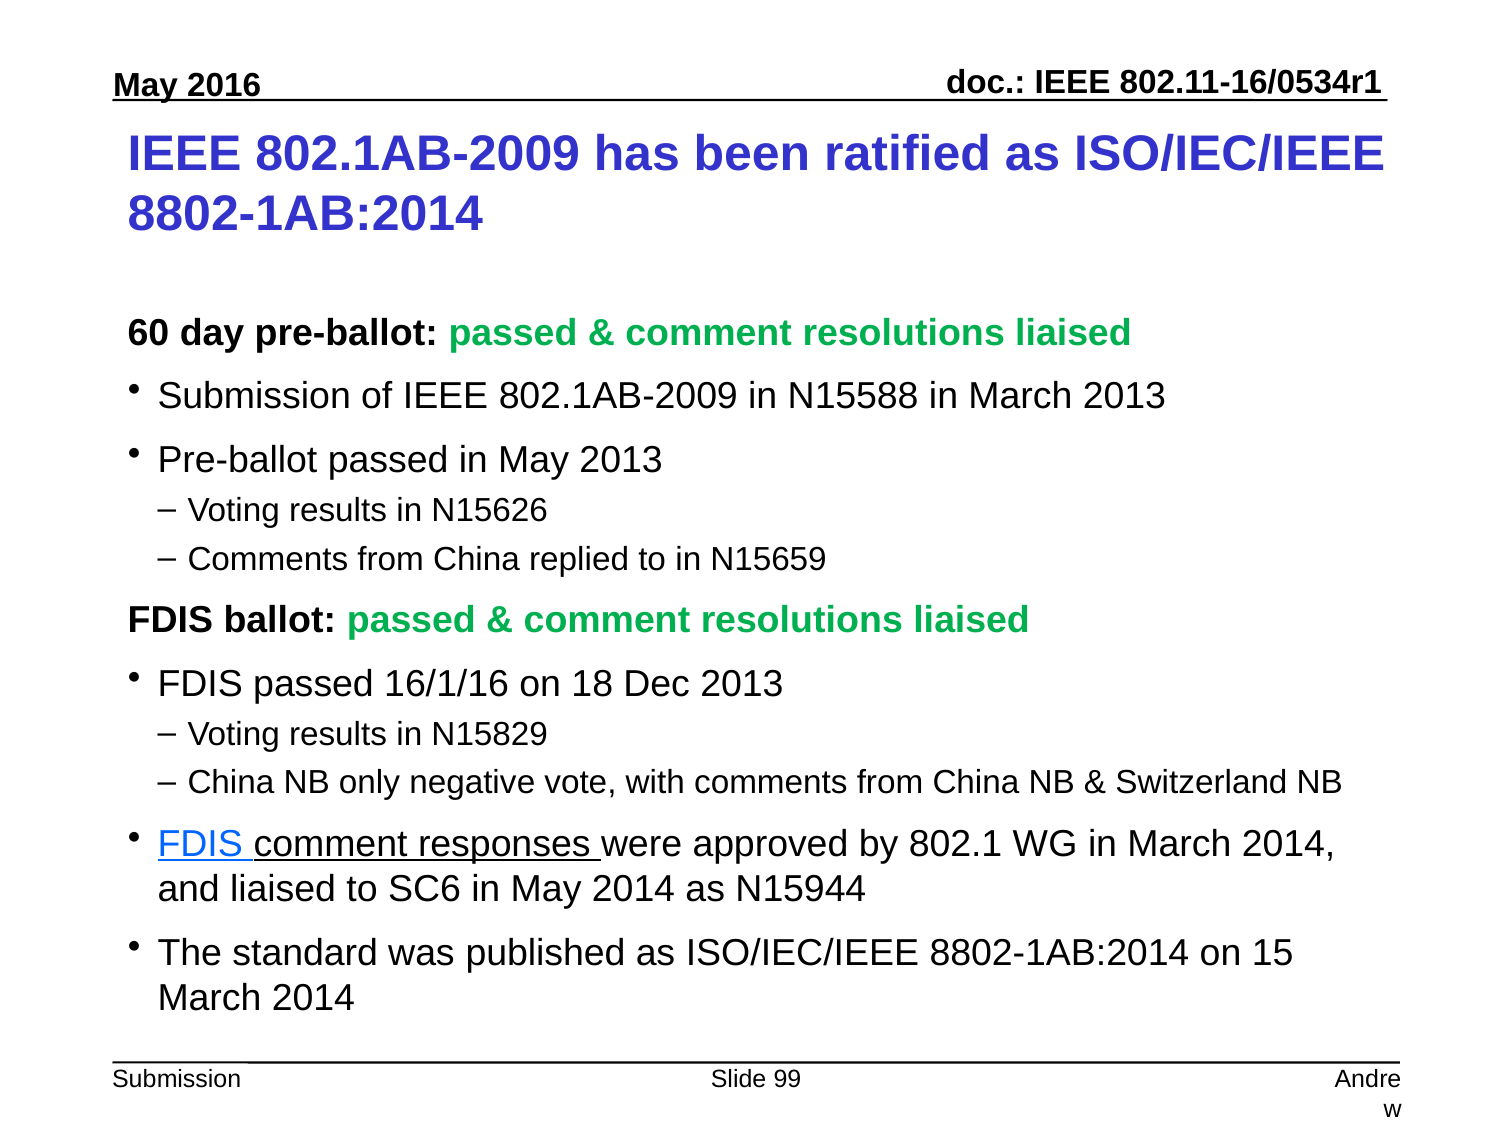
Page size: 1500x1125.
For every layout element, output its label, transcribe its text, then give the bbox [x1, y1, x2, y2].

slide_number Slide 99 [709, 1061, 803, 1093]
footer Andrew Myles, Cisco [1320, 1061, 1402, 1093]
title IEEE 802.1AB-2009 has been ratified as ISO/IEC/IEEE 8802-1AB:2014 [112, 112, 1475, 288]
list 60 day pre-ballot: passed & comment resolutions liaised Submission of IEEE 802.1AB-2009 in N15588 in March 2013 Pre-ballot passed in May 2013 Voting results in N15626 Comments from China replied to in N15659 FDIS ballot: passed & comment resolutions liaised FDIS passed 16/1/16 on 18 Dec 2013 Voting results in N15829 China NB only negative vote, with comments from China NB & Switzerland NB FDIS comment responses were approved by 802.1 WG in March 2014, and liaised to SC6 in May 2014 as N15944 The standard was published as ISO/IEC/IEEE 8802-1AB:2014 on 15 March 2014 [112, 299, 1388, 975]
